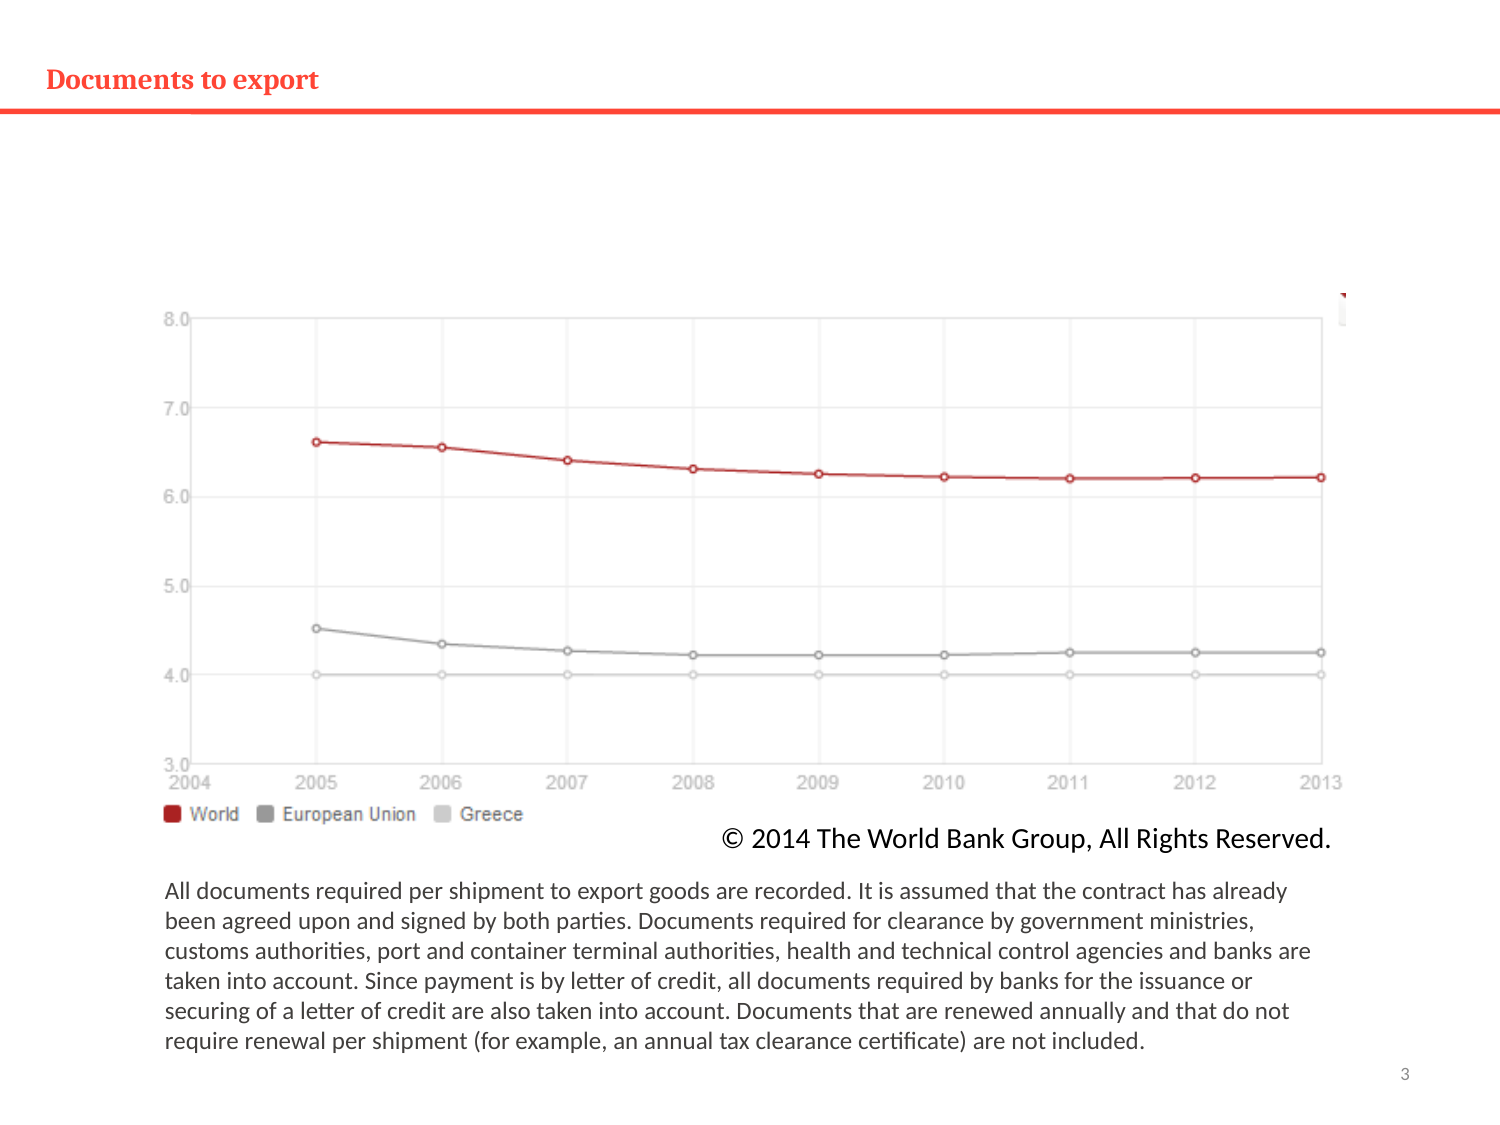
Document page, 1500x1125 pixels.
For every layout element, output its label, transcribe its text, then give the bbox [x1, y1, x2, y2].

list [149, 293, 1346, 838]
title Documents to export [31, 51, 1381, 105]
text_box © 2014 The World Bank Group, All Rights Reserved. [705, 811, 1456, 862]
text_box All documents required per shipment to export goods are recorded. It is assumed that the contract has already been agreed upon and signed by both parties. Documents required for clearance by government ministries, customs authorities, port and container terminal authorities, health and technical control agencies and banks are taken into account. Since payment is by letter of credit, all documents required by banks for the issuance or securing of a letter of credit are also taken into account. Documents that are renewed annually and that do not require renewal per shipment (for example, an annual tax clearance certificate) are not included. [149, 867, 1346, 1062]
slide_number 3 [1074, 1042, 1425, 1103]
